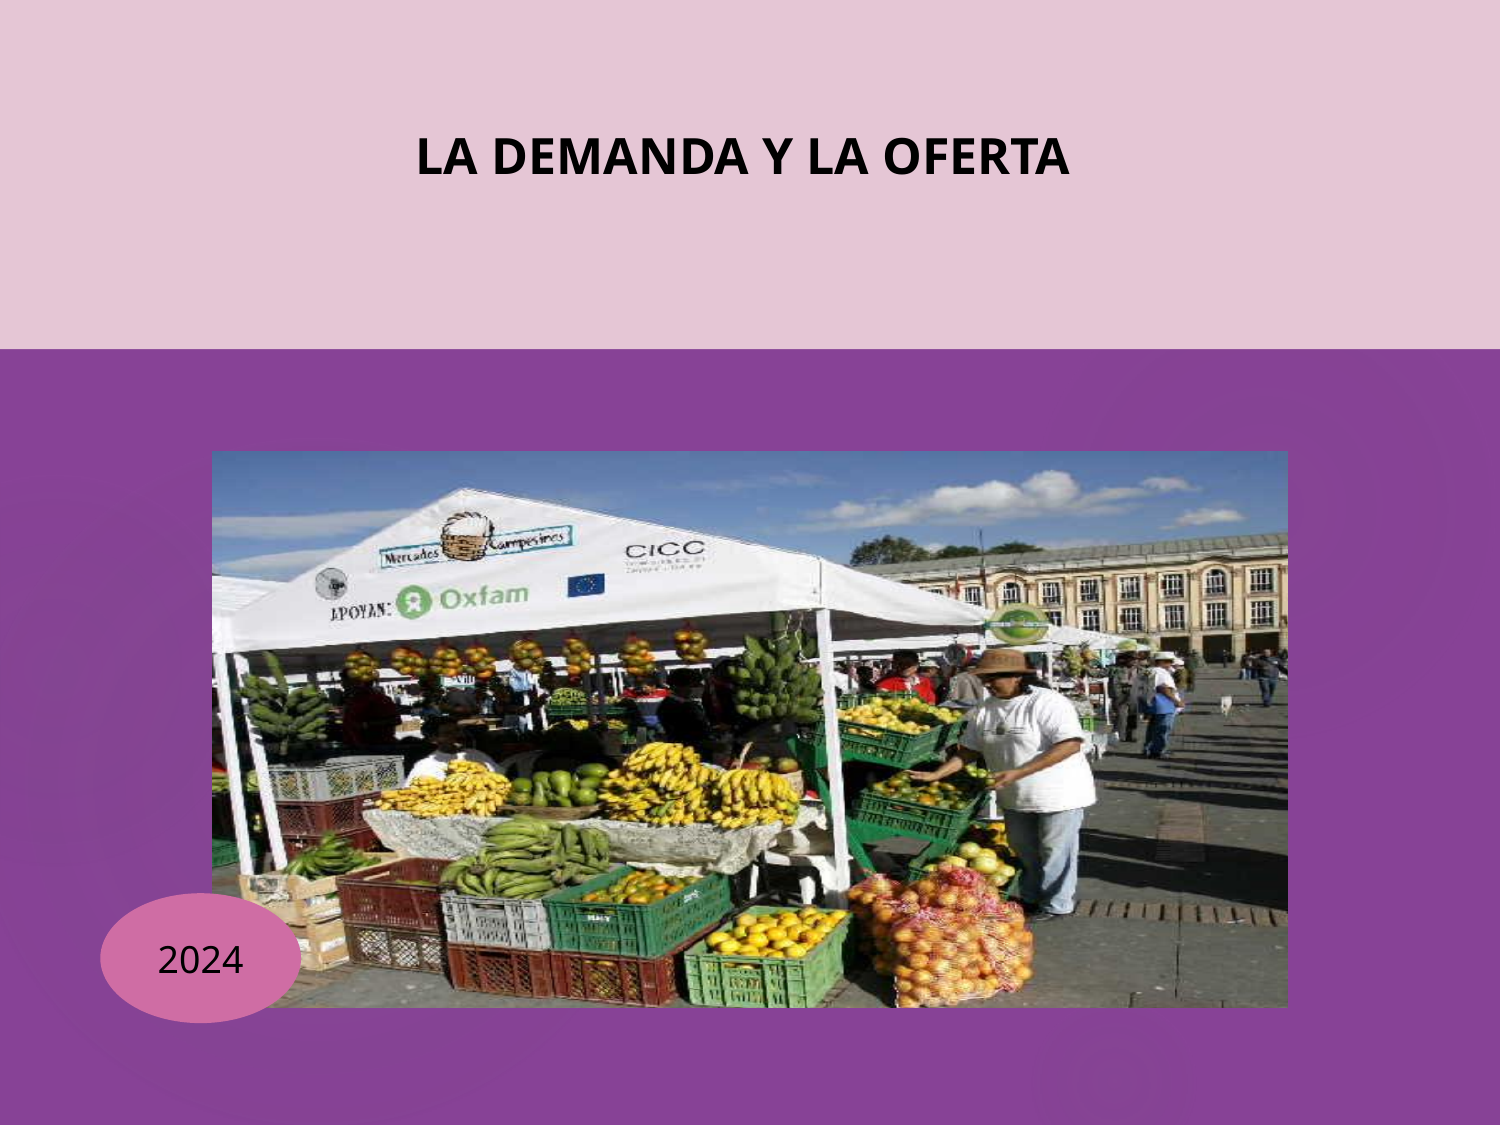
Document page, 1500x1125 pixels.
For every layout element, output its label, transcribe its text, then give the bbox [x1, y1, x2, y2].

text_box LA DEMANDA Y LA OFERTA [10, 116, 1489, 192]
text_box 2024 [100, 893, 240, 1024]
text_box [0, 0, 1500, 350]
picture [212, 451, 1288, 1009]
